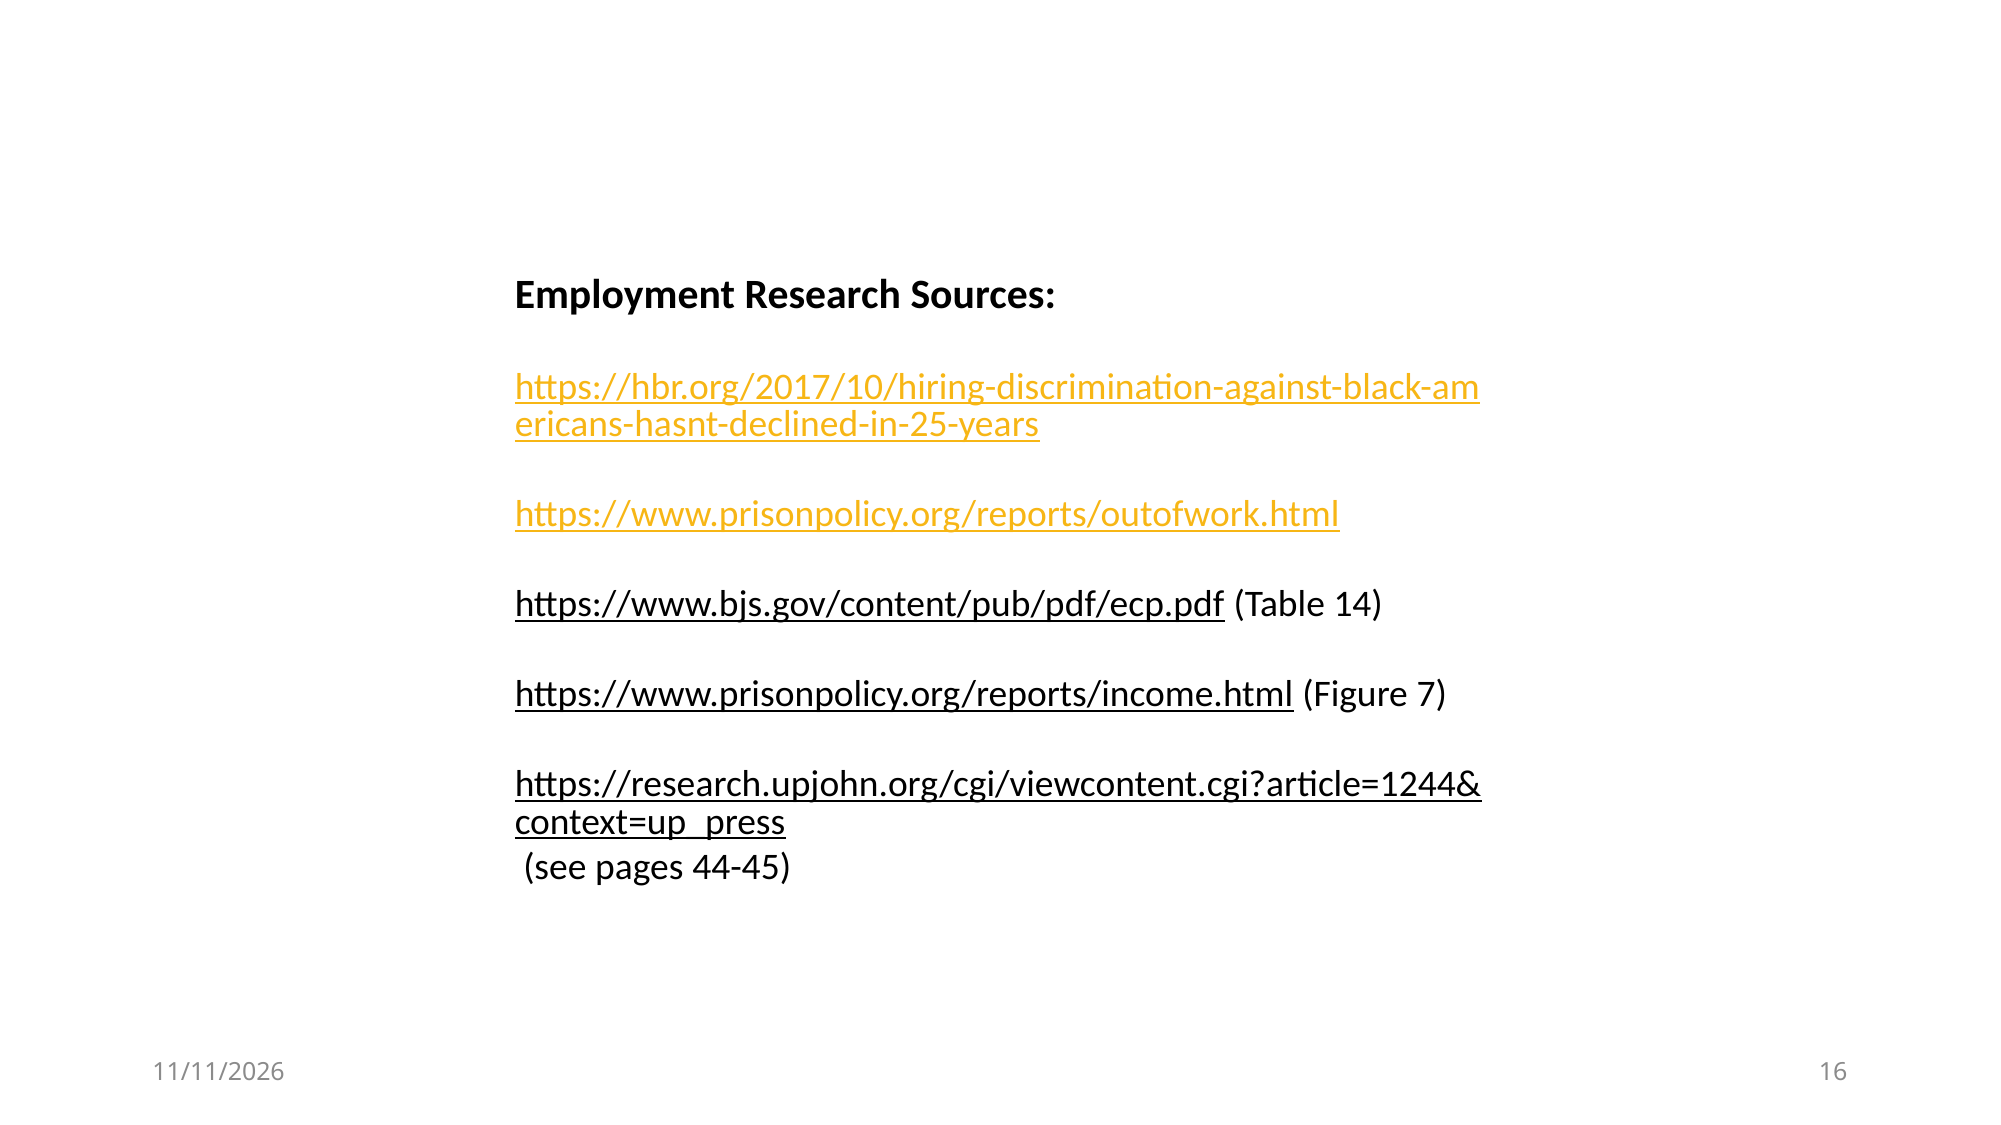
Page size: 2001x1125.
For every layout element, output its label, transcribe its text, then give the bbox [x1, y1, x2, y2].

text_box Employment Research Sources: https://hbr.org/2017/10/hiring-discrimination-against-black-americans-hasnt-declined-in-25-years https://www.prisonpolicy.org/reports/outofwork.html https://www.bjs.gov/content/pub/pdf/ecp.pdf (Table 14) https://www.prisonpolicy.org/reports/income.html (Figure 7) https://research.upjohn.org/cgi/viewcontent.cgi?article=1244&context=up_press (see pages 44-45) [500, 259, 1500, 820]
slide_number 16 [1412, 1042, 1863, 1103]
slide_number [137, 1042, 588, 1103]
